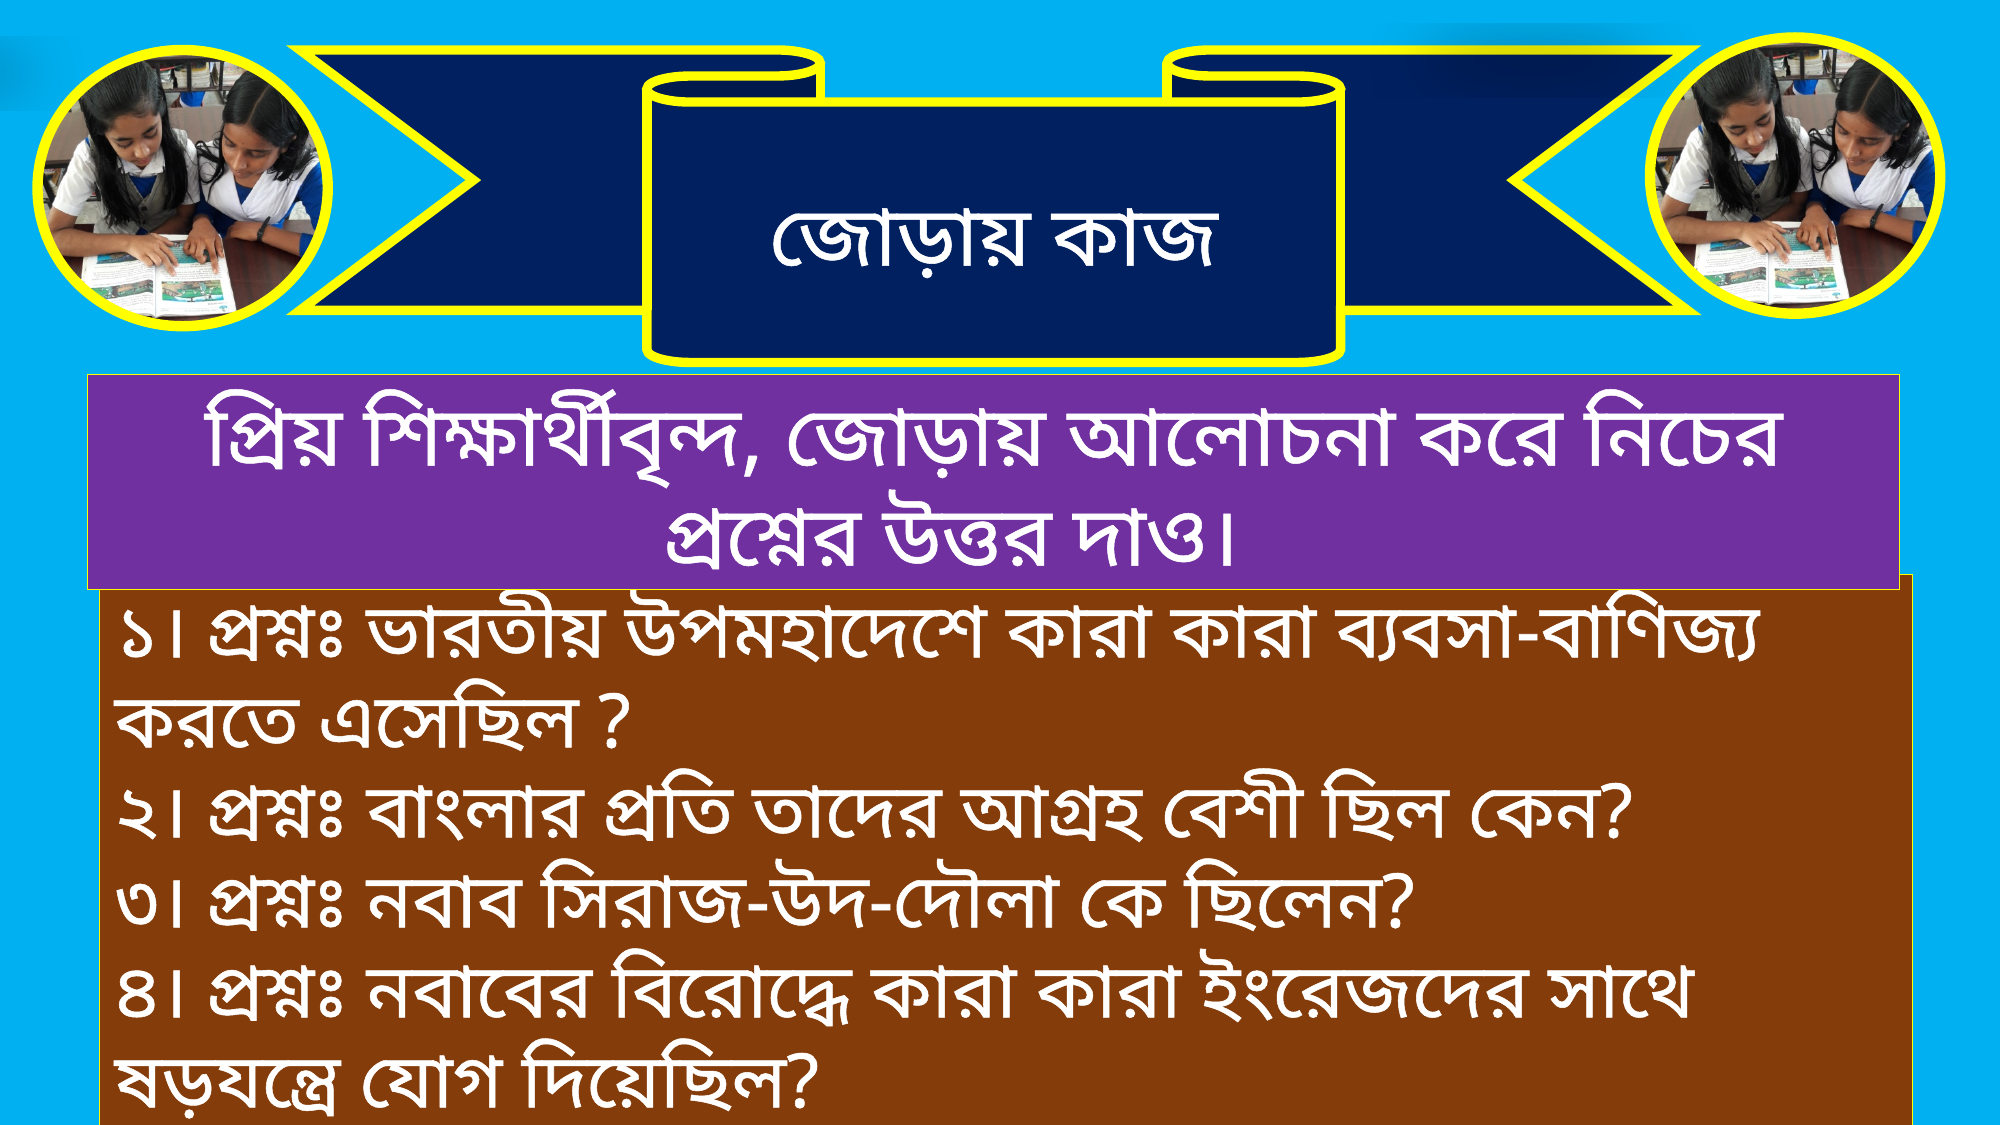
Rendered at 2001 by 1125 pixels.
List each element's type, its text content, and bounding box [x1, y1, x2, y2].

text_box জোড়ায় কাজ [296, 48, 1649, 364]
text_box প্রিয় শিক্ষার্থীবৃন্দ, জোড়ায় আলোচনা করে নিচের প্রশ্নের উত্তর দাও। [87, 374, 1900, 590]
picture [288, 46, 1699, 367]
text_box ১। প্রশ্নঃ ভারতীয় উপমহাদেশে কারা কারা ব্যবসা-বাণিজ্য করতে এসেছিল ? ২। প্রশ্নঃ বাংলার প্রতি তাদের আগ্রহ বেশী ছিল কেন? ৩। প্রশ্নঃ নবাব সিরাজ-উদ-দৌলা কে ছিলেন? ৪। প্রশ্নঃ নবাবের বিরোদ্ধে কারা কারা ইংরেজদের সাথে ষড়যন্ত্রে যোগ দিয়েছিল? [99, 574, 1913, 1125]
picture [1649, 37, 1941, 314]
picture [37, 49, 328, 327]
